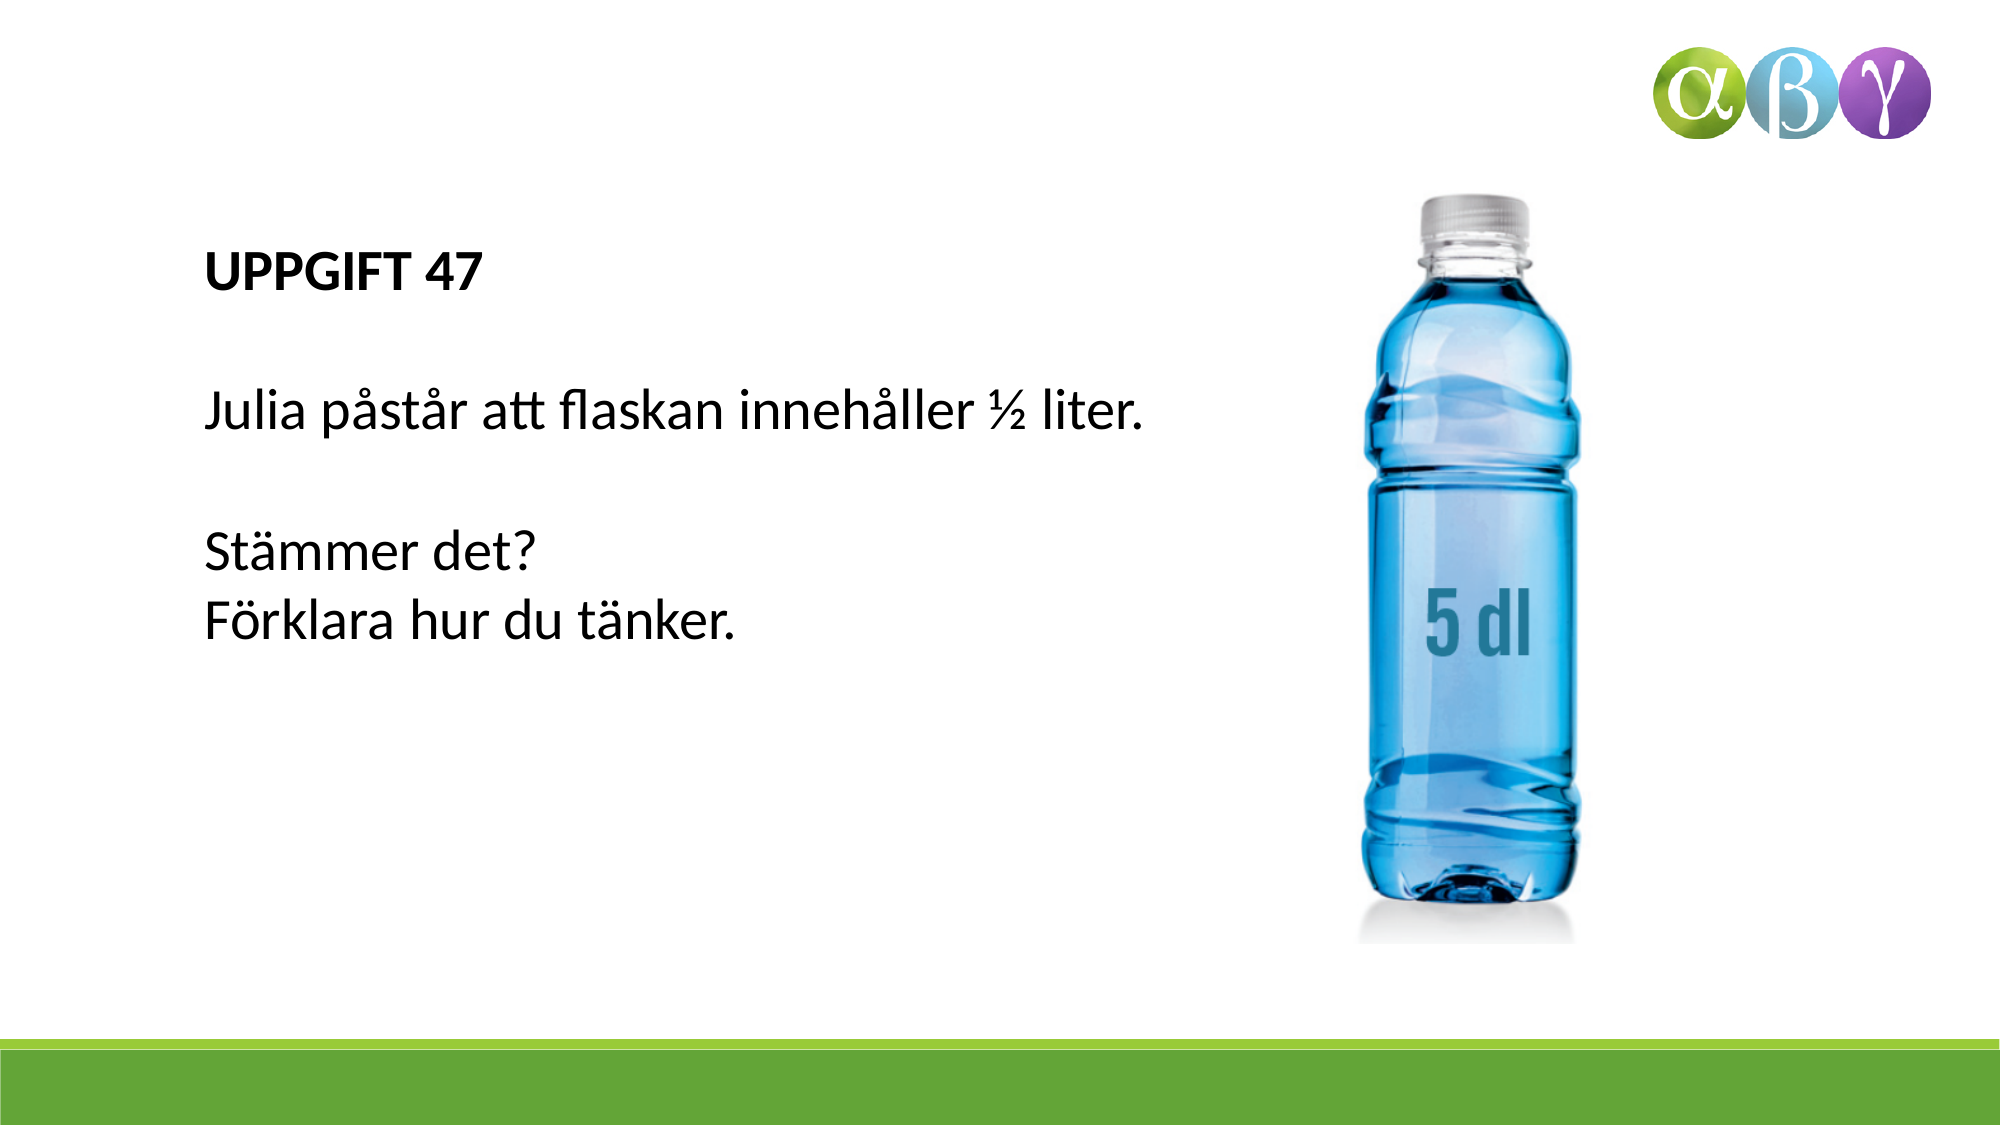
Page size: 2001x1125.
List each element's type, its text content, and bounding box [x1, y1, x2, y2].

picture [1652, 46, 1932, 140]
text_box UPPGIFT 47 Julia påstår att flaskan innehåller ½ liter. Stämmer det? Förklara hur du tänker. [189, 224, 1171, 659]
picture [1336, 180, 1601, 945]
